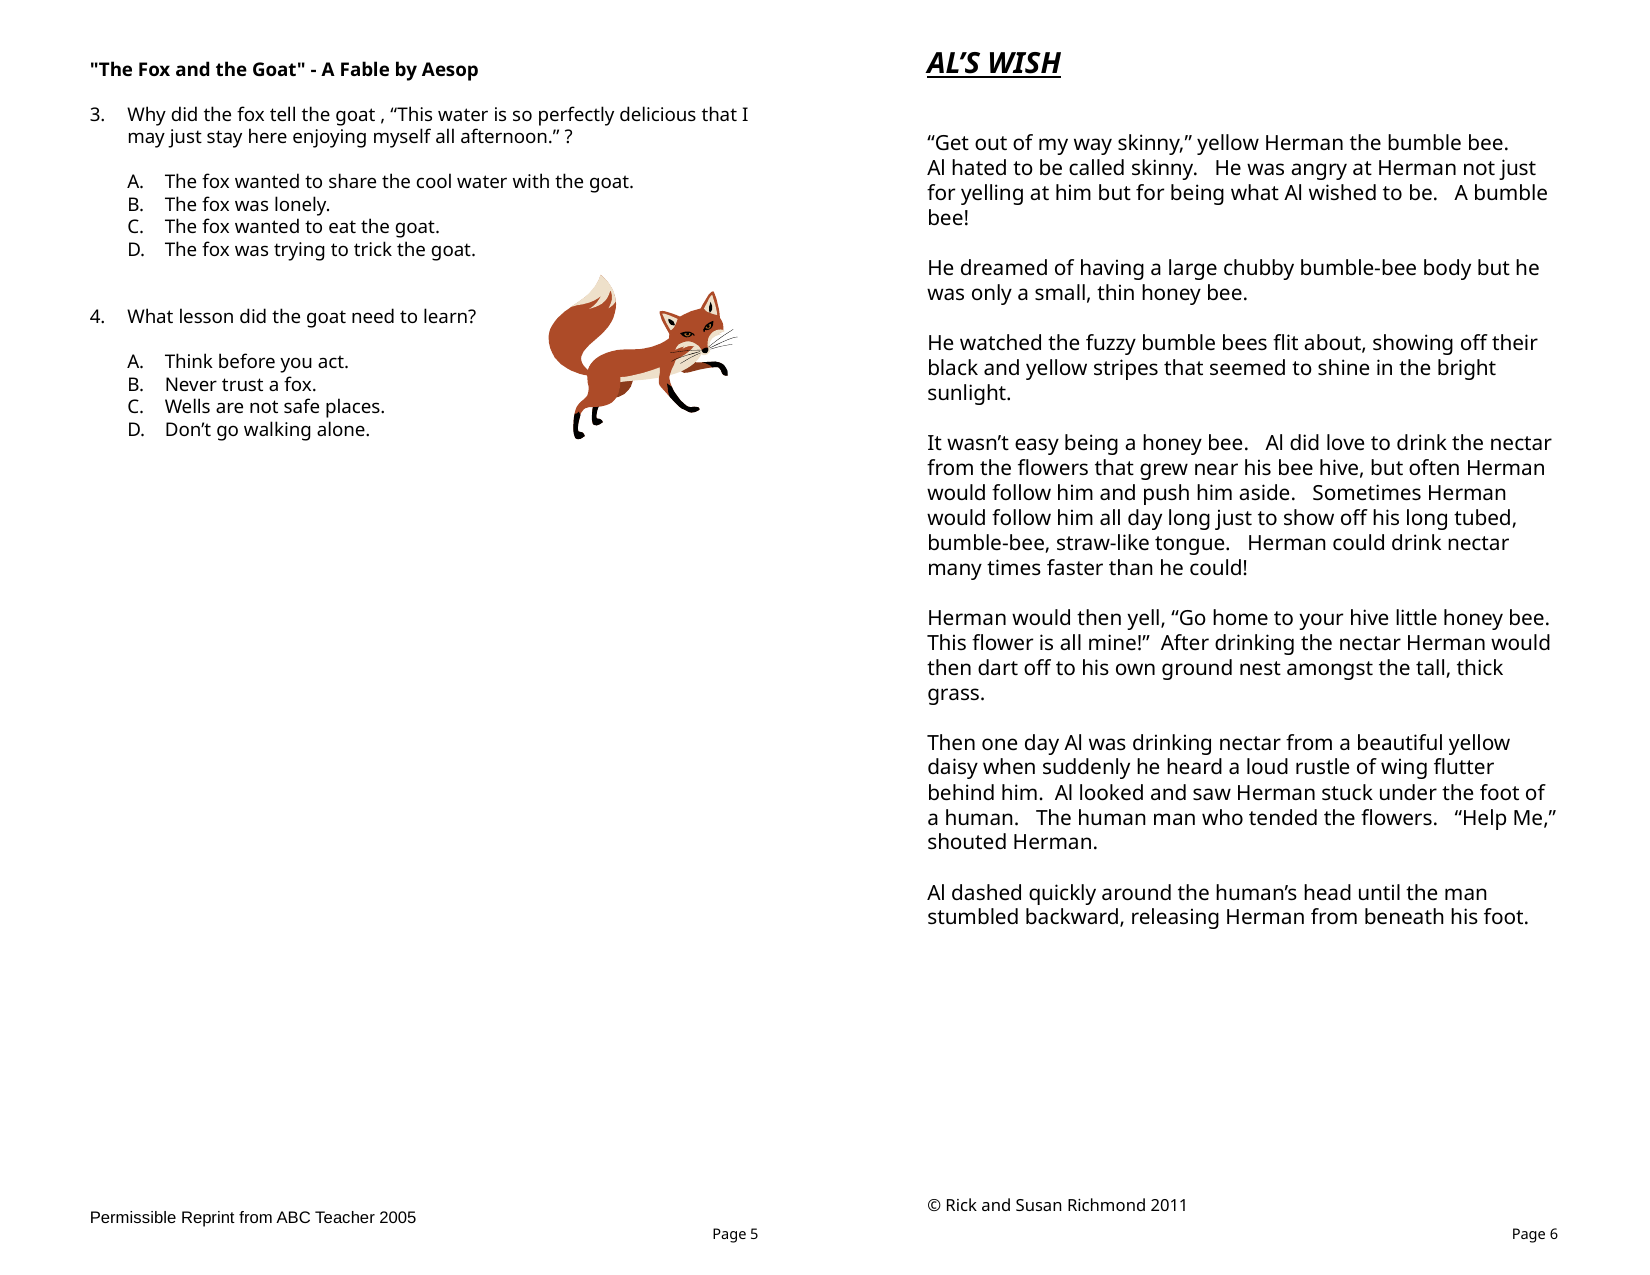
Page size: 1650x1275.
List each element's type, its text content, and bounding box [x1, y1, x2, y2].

text_box Page 5 [675, 1217, 778, 1256]
text_box © Rick and Susan Richmond 2011 [912, 1187, 1325, 1223]
picture [547, 264, 736, 428]
text_box "The Fox and the Goat" - A Fable by Aesop Why did the fox tell the goat , “This water is so perfectly delicious that I may just stay here enjoying myself all afternoon.” ? The fox wanted to share the cool water with the goat. The fox was lonely. The fox wanted to eat the goat. The fox was trying to trick the goat. What lesson did the goat need to learn? Think before you act. Never trust a fox. Wells are not safe places. Don’t go walking alone. [75, 49, 788, 605]
text_box Page 6 [1474, 1217, 1573, 1256]
text_box Permissible Reprint from ABC Teacher 2005 [75, 1199, 488, 1235]
text_box AL’S WISH “Get out of my way skinny,” yellow Herman the bumble bee. Al hated to be called skinny. He was angry at Herman not just for yelling at him but for being what Al wished to be. A bumble bee! He dreamed of having a large chubby bumble-bee body but he was only a small, thin honey bee. He watched the fuzzy bumble bees flit about, showing off their black and yellow stripes that seemed to shine in the bright sunlight. It wasn’t easy being a honey bee. Al did love to drink the nectar from the flowers that grew near his bee hive, but often Herman would follow him and push him aside. Sometimes Herman would follow him all day long just to show off his long tubed, bumble-bee, straw-like tongue. Herman could drink nectar many times faster than he could! Herman would then yell, “Go home to your hive little honey bee. This flower is all mine!” After drinking the nectar Herman would then dart off to his own ground nest amongst the tall, thick grass. Then one day Al was drinking nectar from a beautiful yellow daisy when suddenly he heard a loud rustle of wing flutter behind him. Al looked and saw Herman stuck under the foot of a human. The human man who tended the flowers. “Help Me,” shouted Herman. Al dashed quickly around the human’s head until the man stumbled backward, releasing Herman from beneath his foot. [912, 37, 1575, 987]
